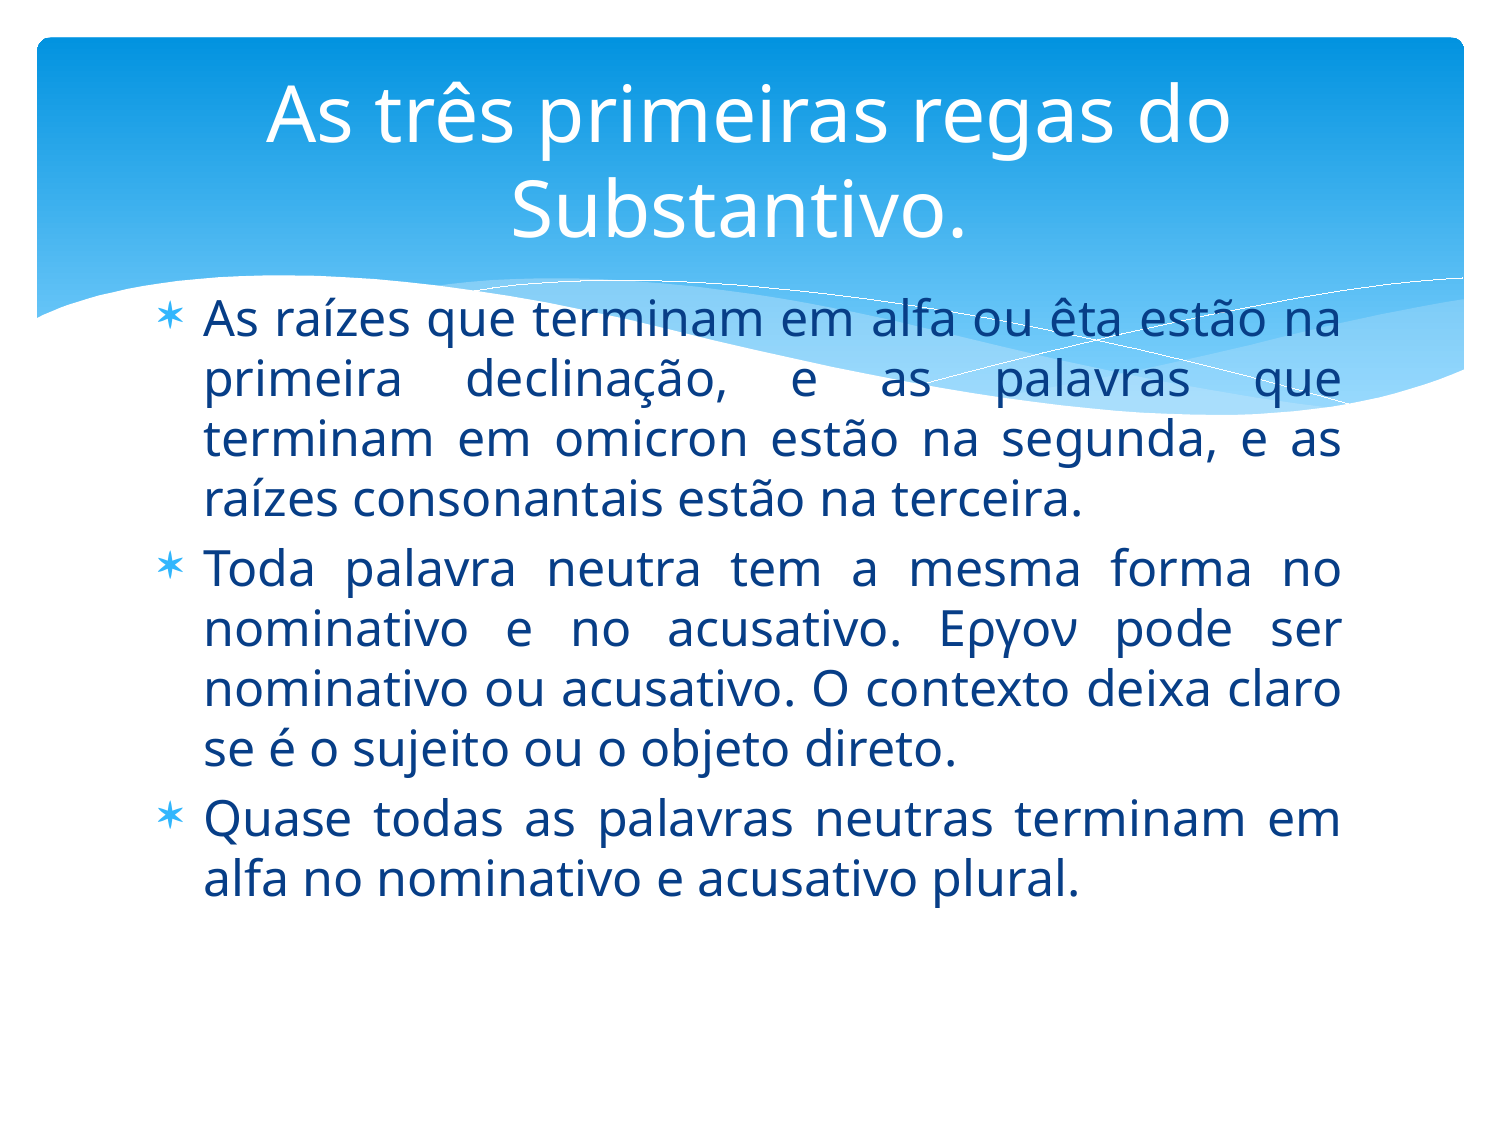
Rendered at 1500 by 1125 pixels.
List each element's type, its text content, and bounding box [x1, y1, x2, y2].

list As raízes que terminam em alfa ou êta estão na primeira declinação, e as palavras que terminam em omicron estão na segunda, e as raízes consonantais estão na terceira. Toda palavra neutra tem a mesma forma no nominativo e no acusativo. Εργον pode ser nominativo ou acusativo. O contexto deixa claro se é o sujeito ou o objeto direto. Quase todas as palavras neutras terminam em alfa no nominativo e acusativo plural. [143, 278, 1359, 1005]
title As três primeiras regas do Substantivo. [75, 55, 1425, 261]
